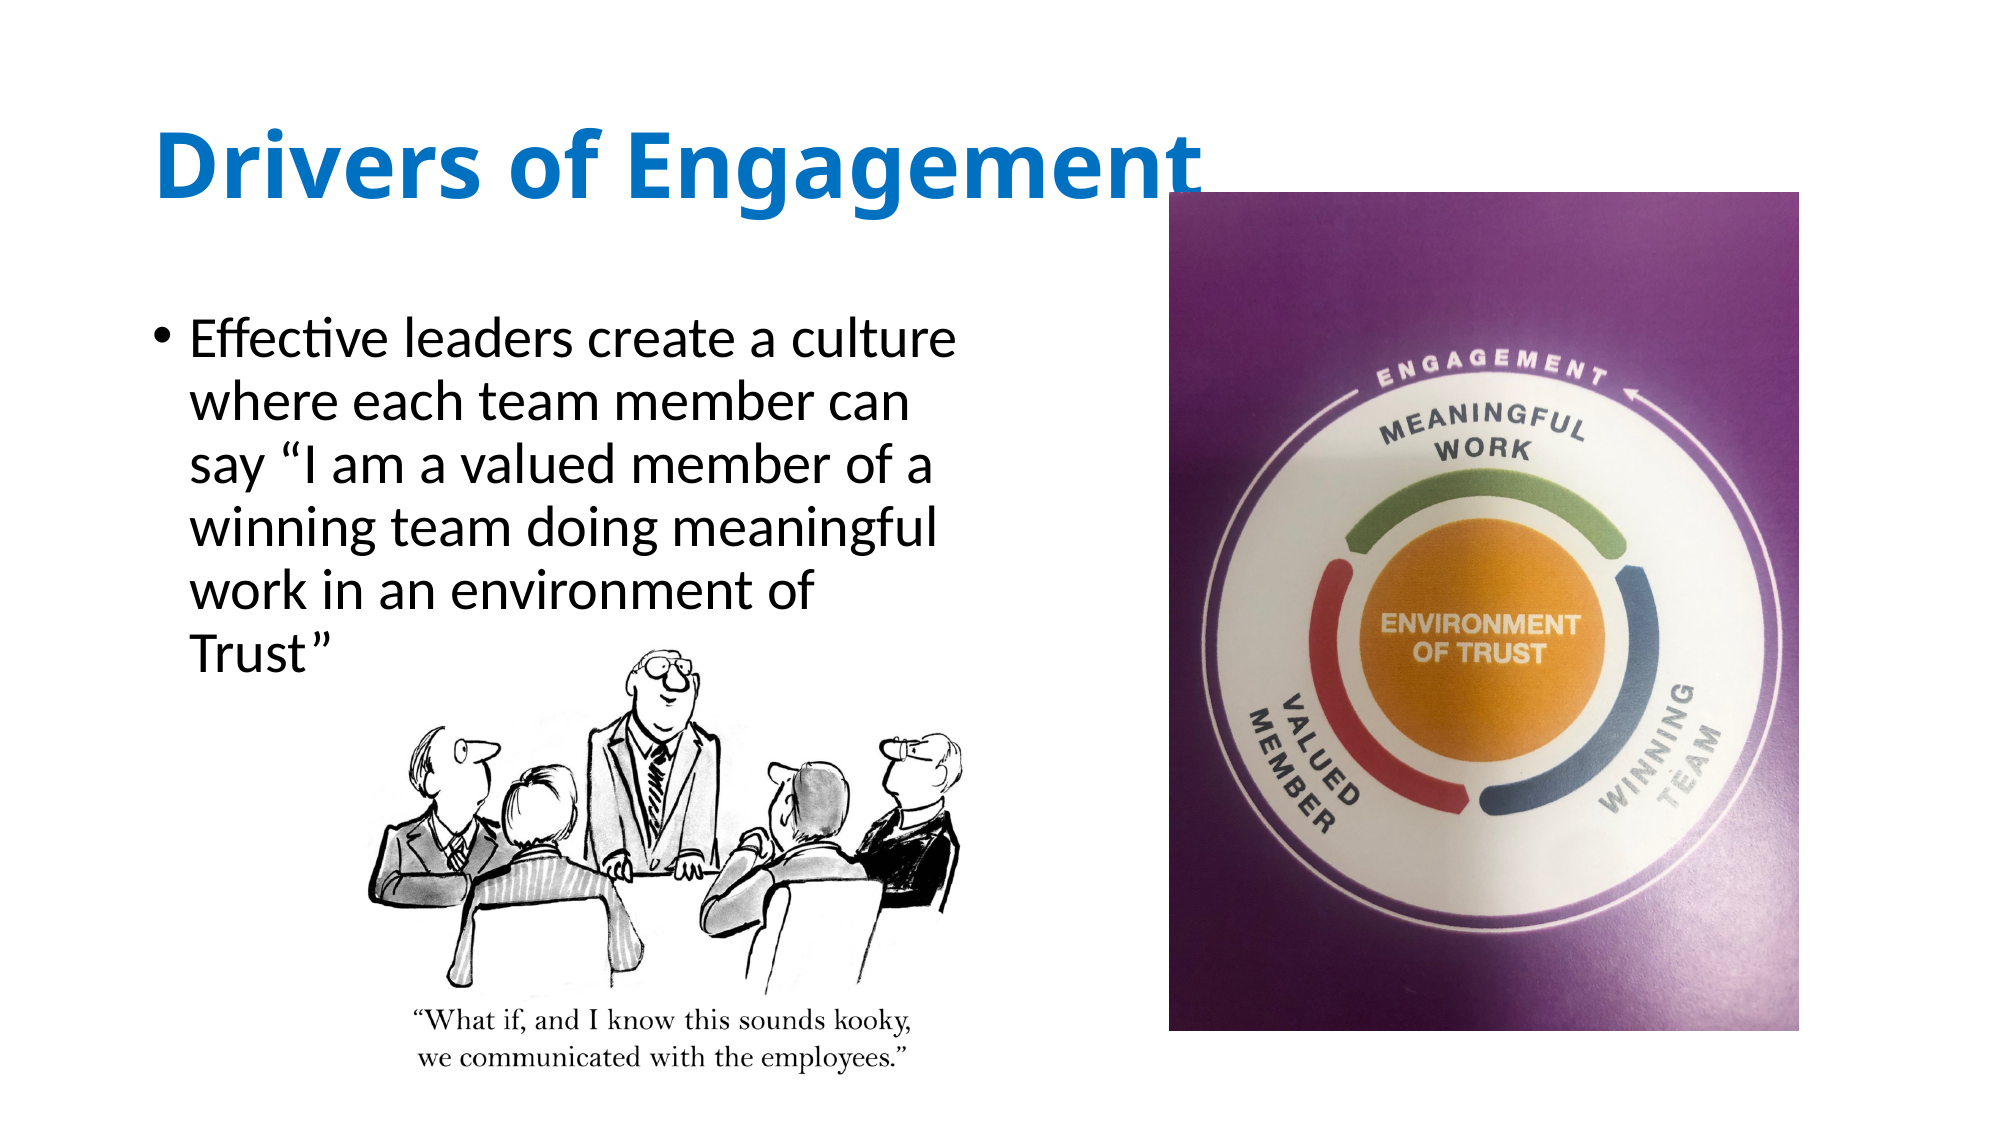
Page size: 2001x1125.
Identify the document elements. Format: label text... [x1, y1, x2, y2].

picture [361, 639, 973, 1078]
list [1169, 192, 1799, 1031]
title Drivers of Engagement [137, 59, 1863, 278]
list Effective leaders create a culture where each team member can say “I am a valued member of a winning team doing meaningful work in an environment of Trust” [137, 299, 988, 1014]
